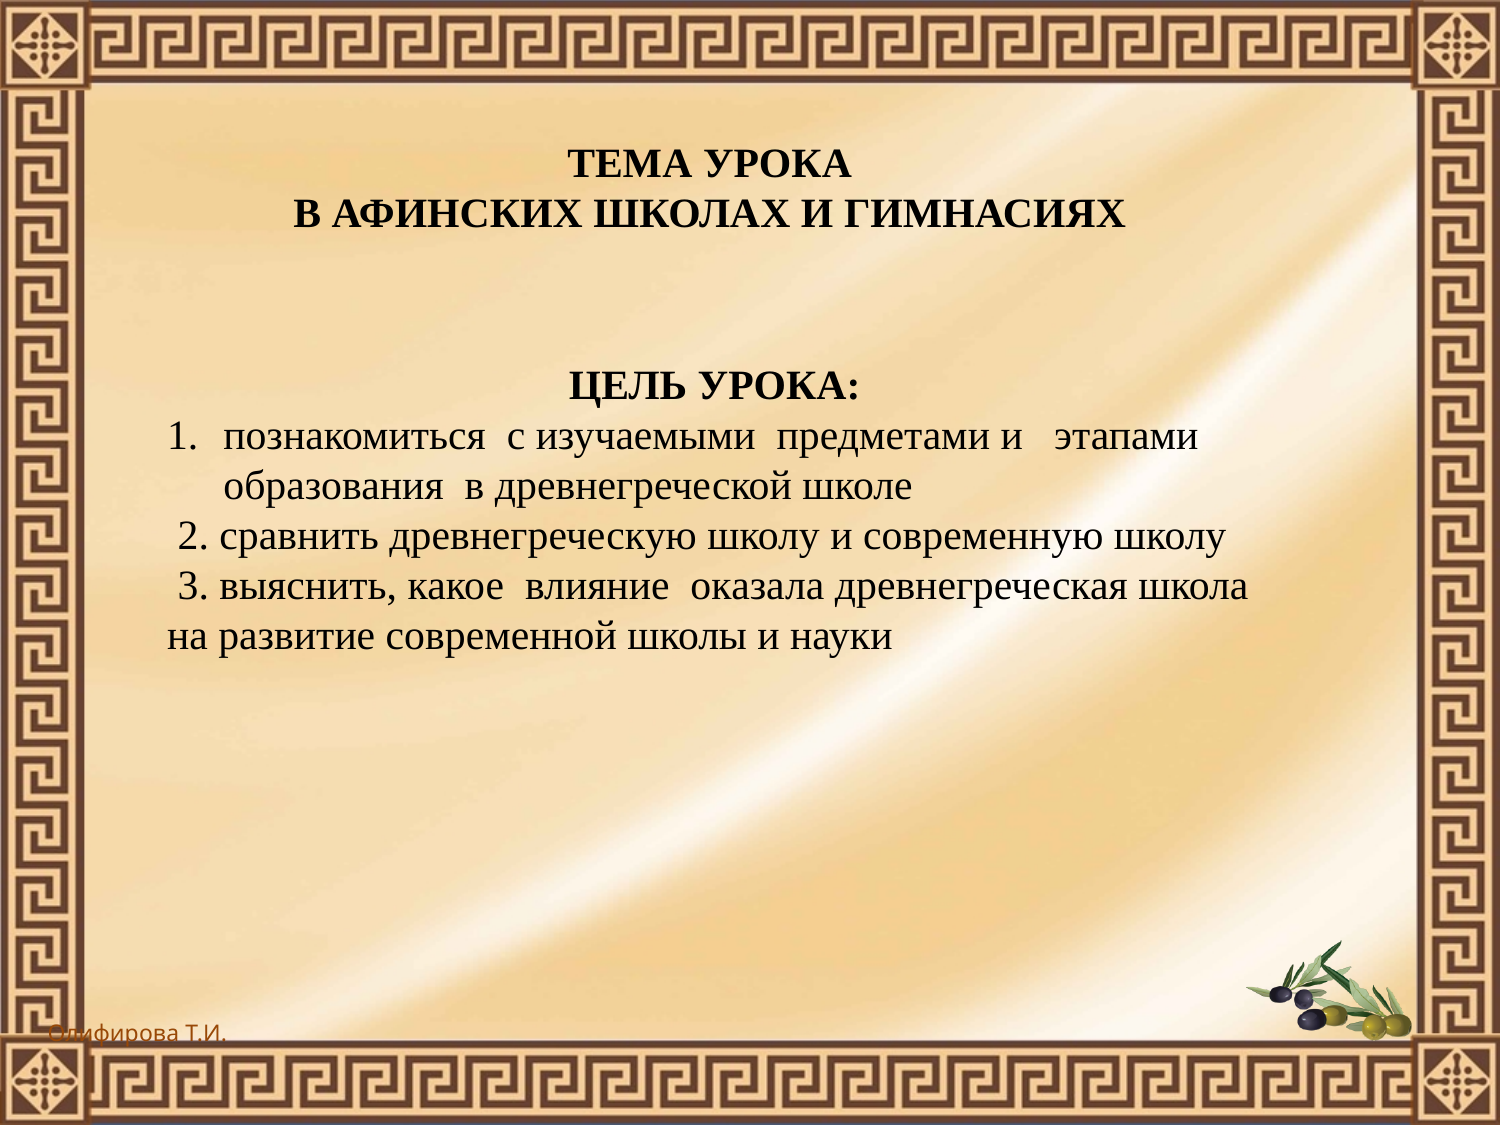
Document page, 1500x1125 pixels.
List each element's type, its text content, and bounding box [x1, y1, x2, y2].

text_box ЦЕЛЬ УРОКА: познакомиться с изучаемыми предметами и этапами образования в древнегреческой школе 2. сравнить древнегреческую школу и современную школу 3. выяснить, какое влияние оказала древнегреческая школа на развитие современной школы и науки [152, 350, 1278, 666]
text_box ТЕМА УРОКА В АФИНСКИХ ШКОЛАХ И ГИМНАСИЯХ [117, 128, 1303, 244]
text_box [175, 246, 1348, 486]
picture [0, 0, 1500, 1125]
